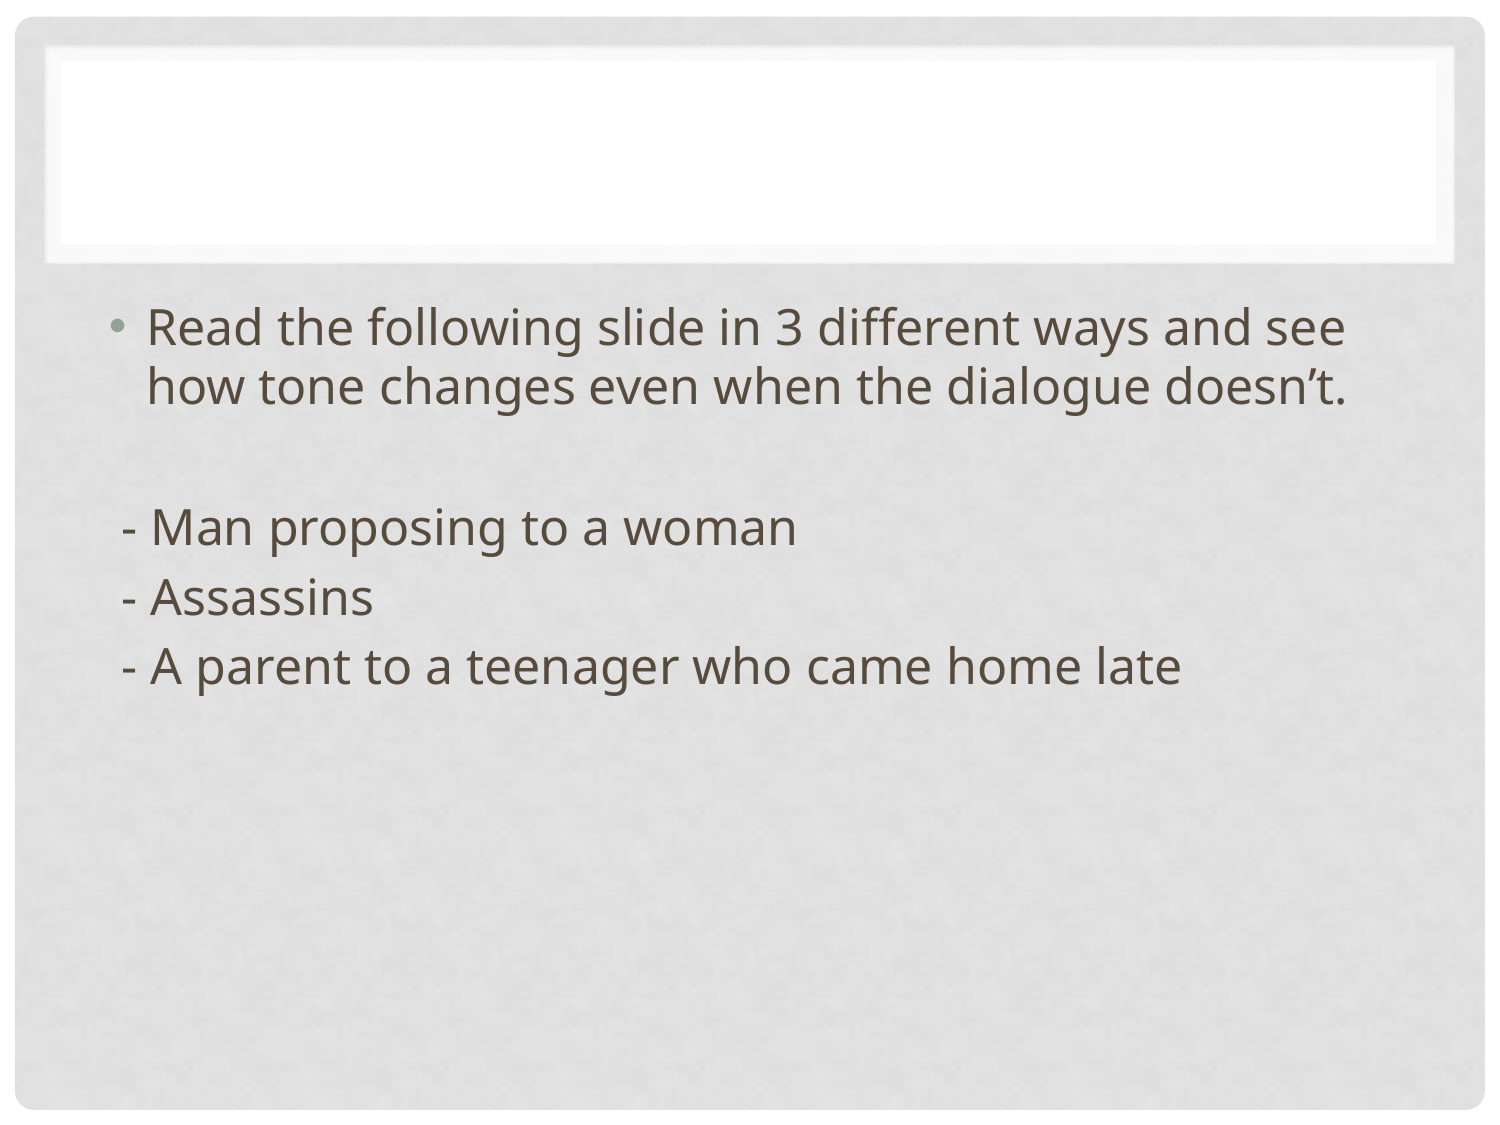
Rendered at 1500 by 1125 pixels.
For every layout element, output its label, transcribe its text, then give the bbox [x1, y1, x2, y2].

list Read the following slide in 3 different ways and see how tone changes even when the dialogue doesn’t. - Man proposing to a woman - Assassins - A parent to a teenager who came home late [75, 287, 1425, 1005]
